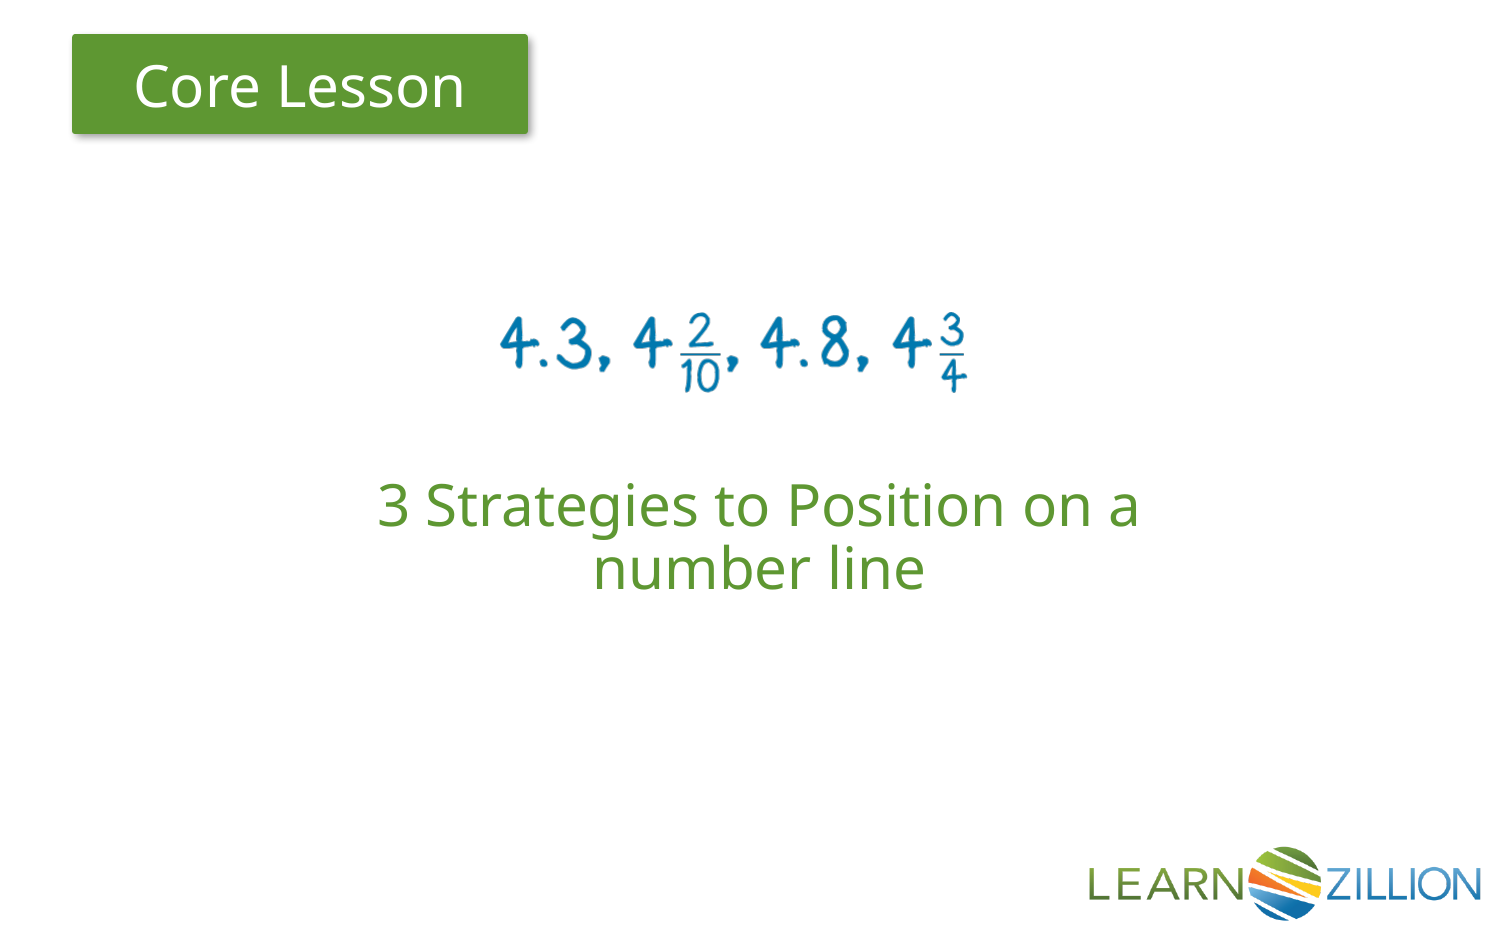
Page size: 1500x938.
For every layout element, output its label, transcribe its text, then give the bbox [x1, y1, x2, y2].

picture [280, 299, 1182, 426]
text_box 3 Strategies to Position on a number line [318, 468, 1201, 610]
picture [1087, 843, 1482, 923]
